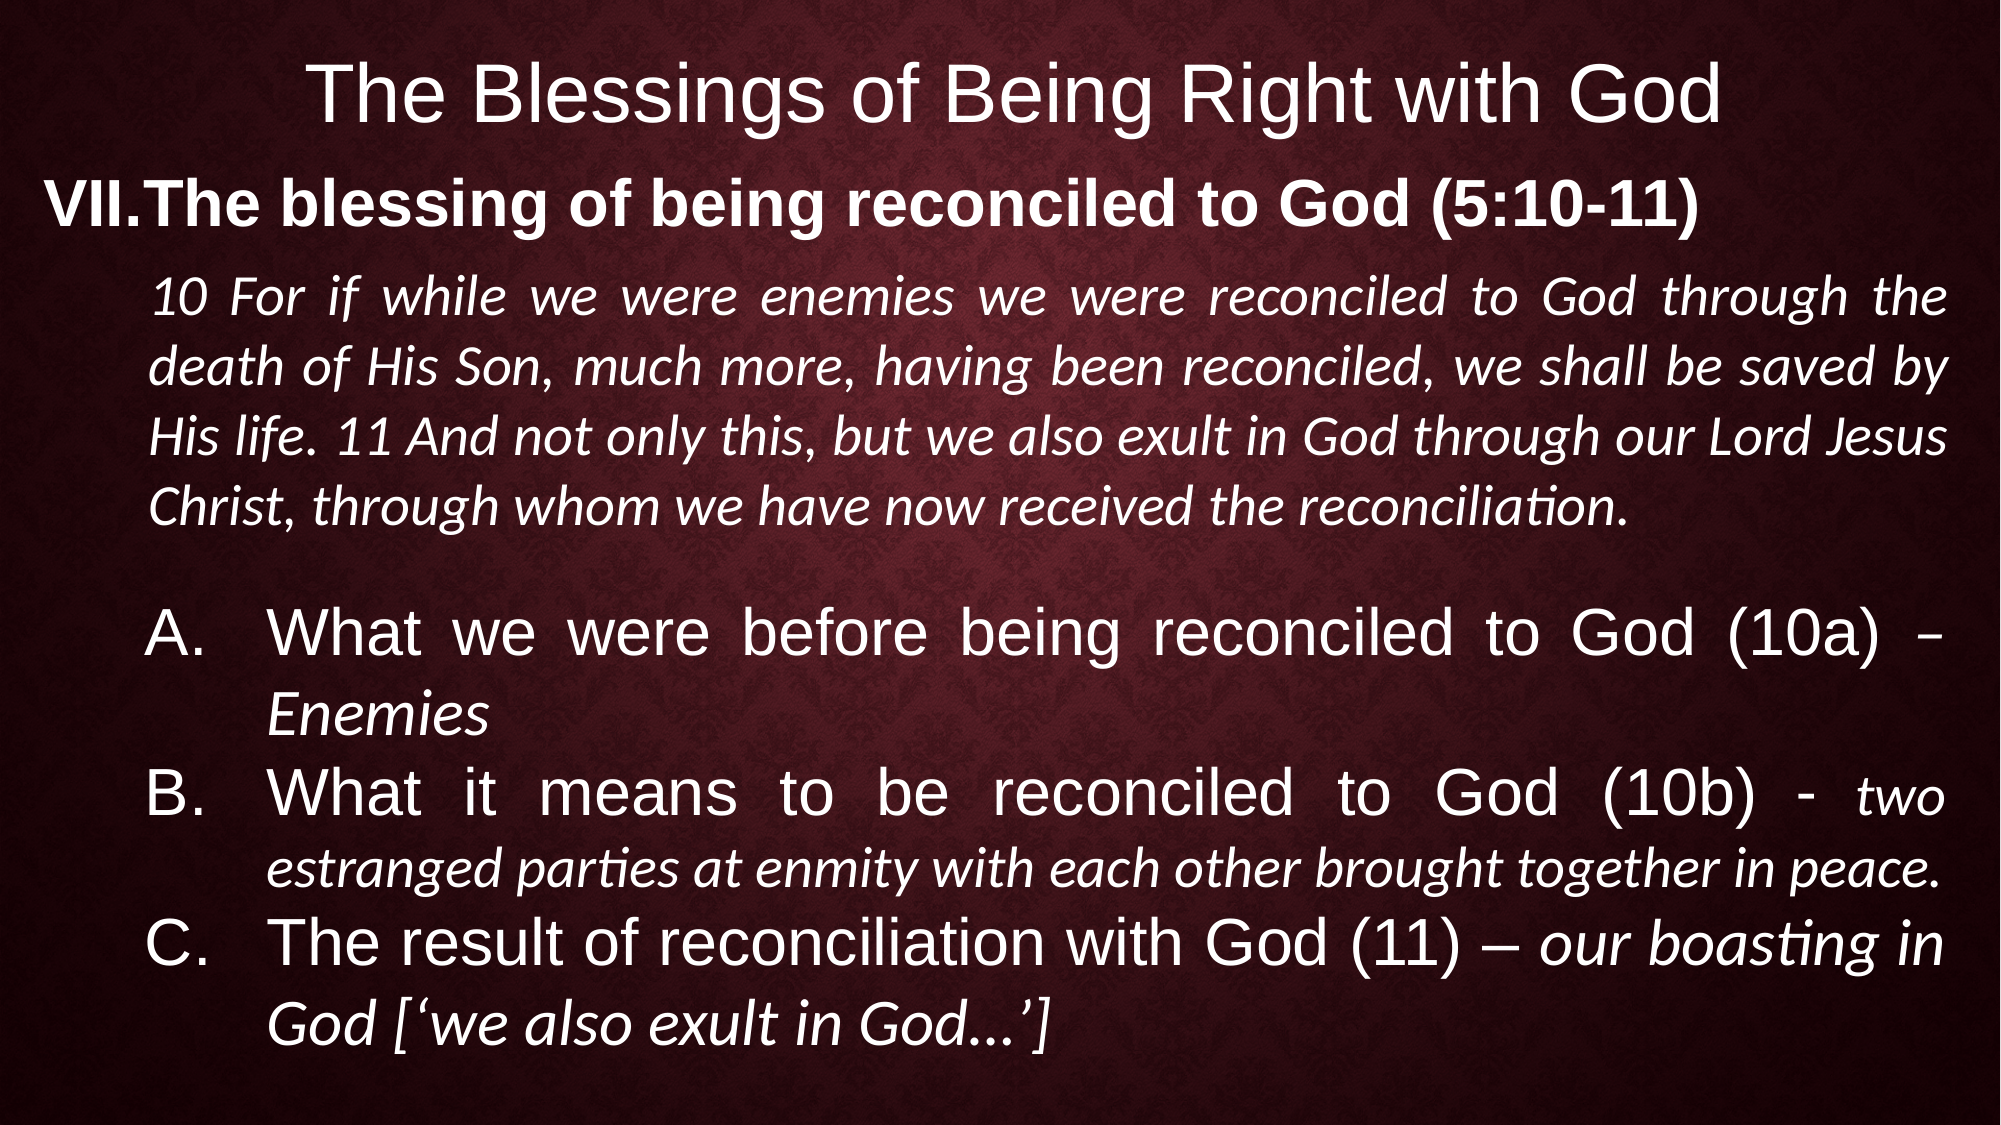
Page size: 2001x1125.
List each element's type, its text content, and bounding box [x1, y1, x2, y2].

text_box What we were before being reconciled to God (10a) – Enemies What it means to be reconciled to God (10b) - two estranged parties at enmity with each other brought together in peace. The result of reconciliation with God (11) – our boasting in God [‘we also exult in God…’] [130, 581, 1962, 1067]
text_box 10 For if while we were enemies we were reconciled to God through the death of His Son, much more, having been reconciled, we shall be saved by His life. 11 And not only this, but we also exult in God through our Lord Jesus Christ, through whom we have now received the reconciliation. [133, 249, 1965, 660]
text_box The Blessings of Being Right with God [55, 31, 1974, 146]
text_box The blessing of being reconciled to God (5:10-11) [28, 152, 1965, 248]
